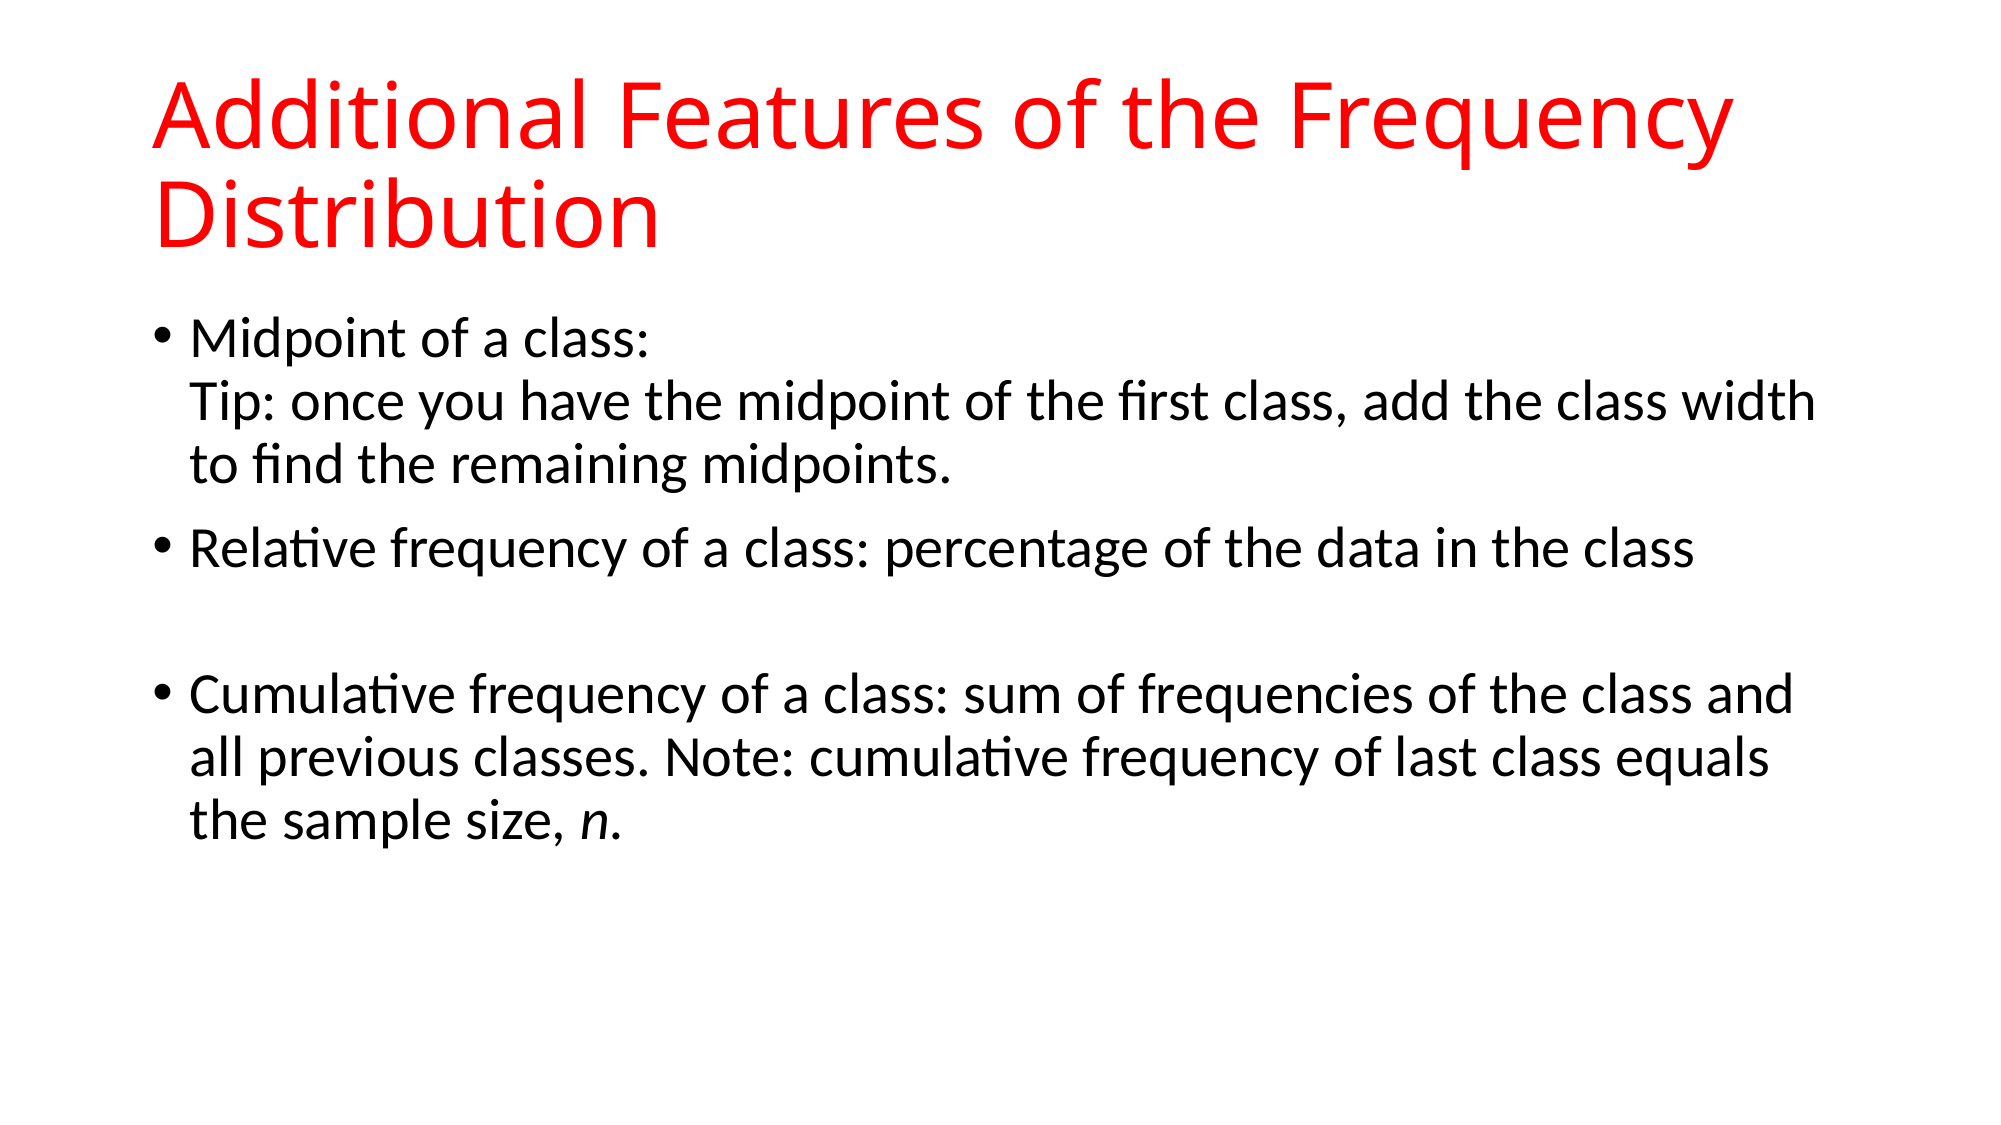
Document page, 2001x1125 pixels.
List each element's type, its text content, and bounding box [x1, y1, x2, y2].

title Additional Features of the Frequency Distribution [137, 59, 1863, 278]
